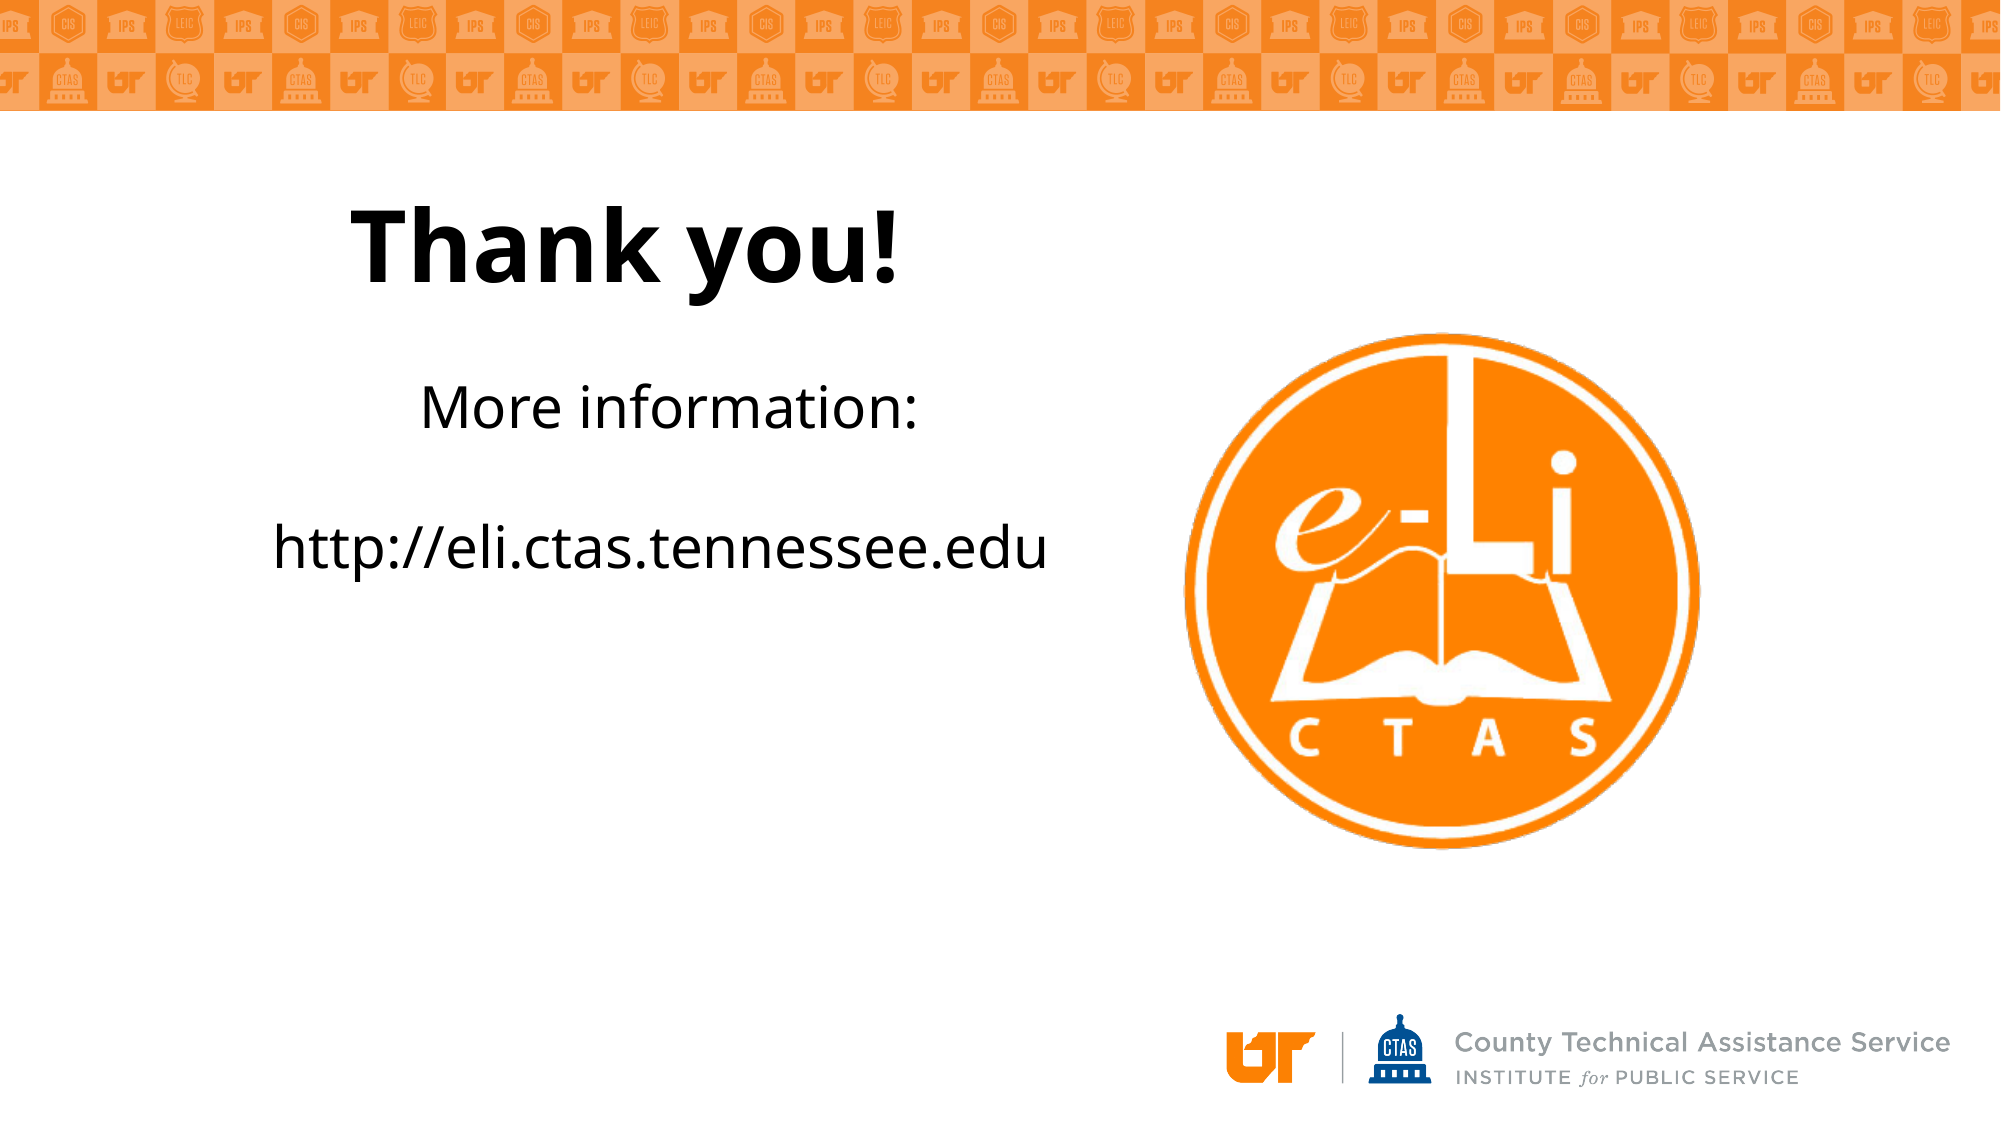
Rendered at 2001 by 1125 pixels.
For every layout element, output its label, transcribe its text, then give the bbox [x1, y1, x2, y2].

picture [1162, 311, 1723, 872]
picture [0, 0, 2001, 111]
picture [1176, 975, 2000, 1125]
text_box Thank you! [87, 174, 1163, 310]
text_box More information: http://eli.ctas.tennessee.edu [200, 362, 1138, 597]
